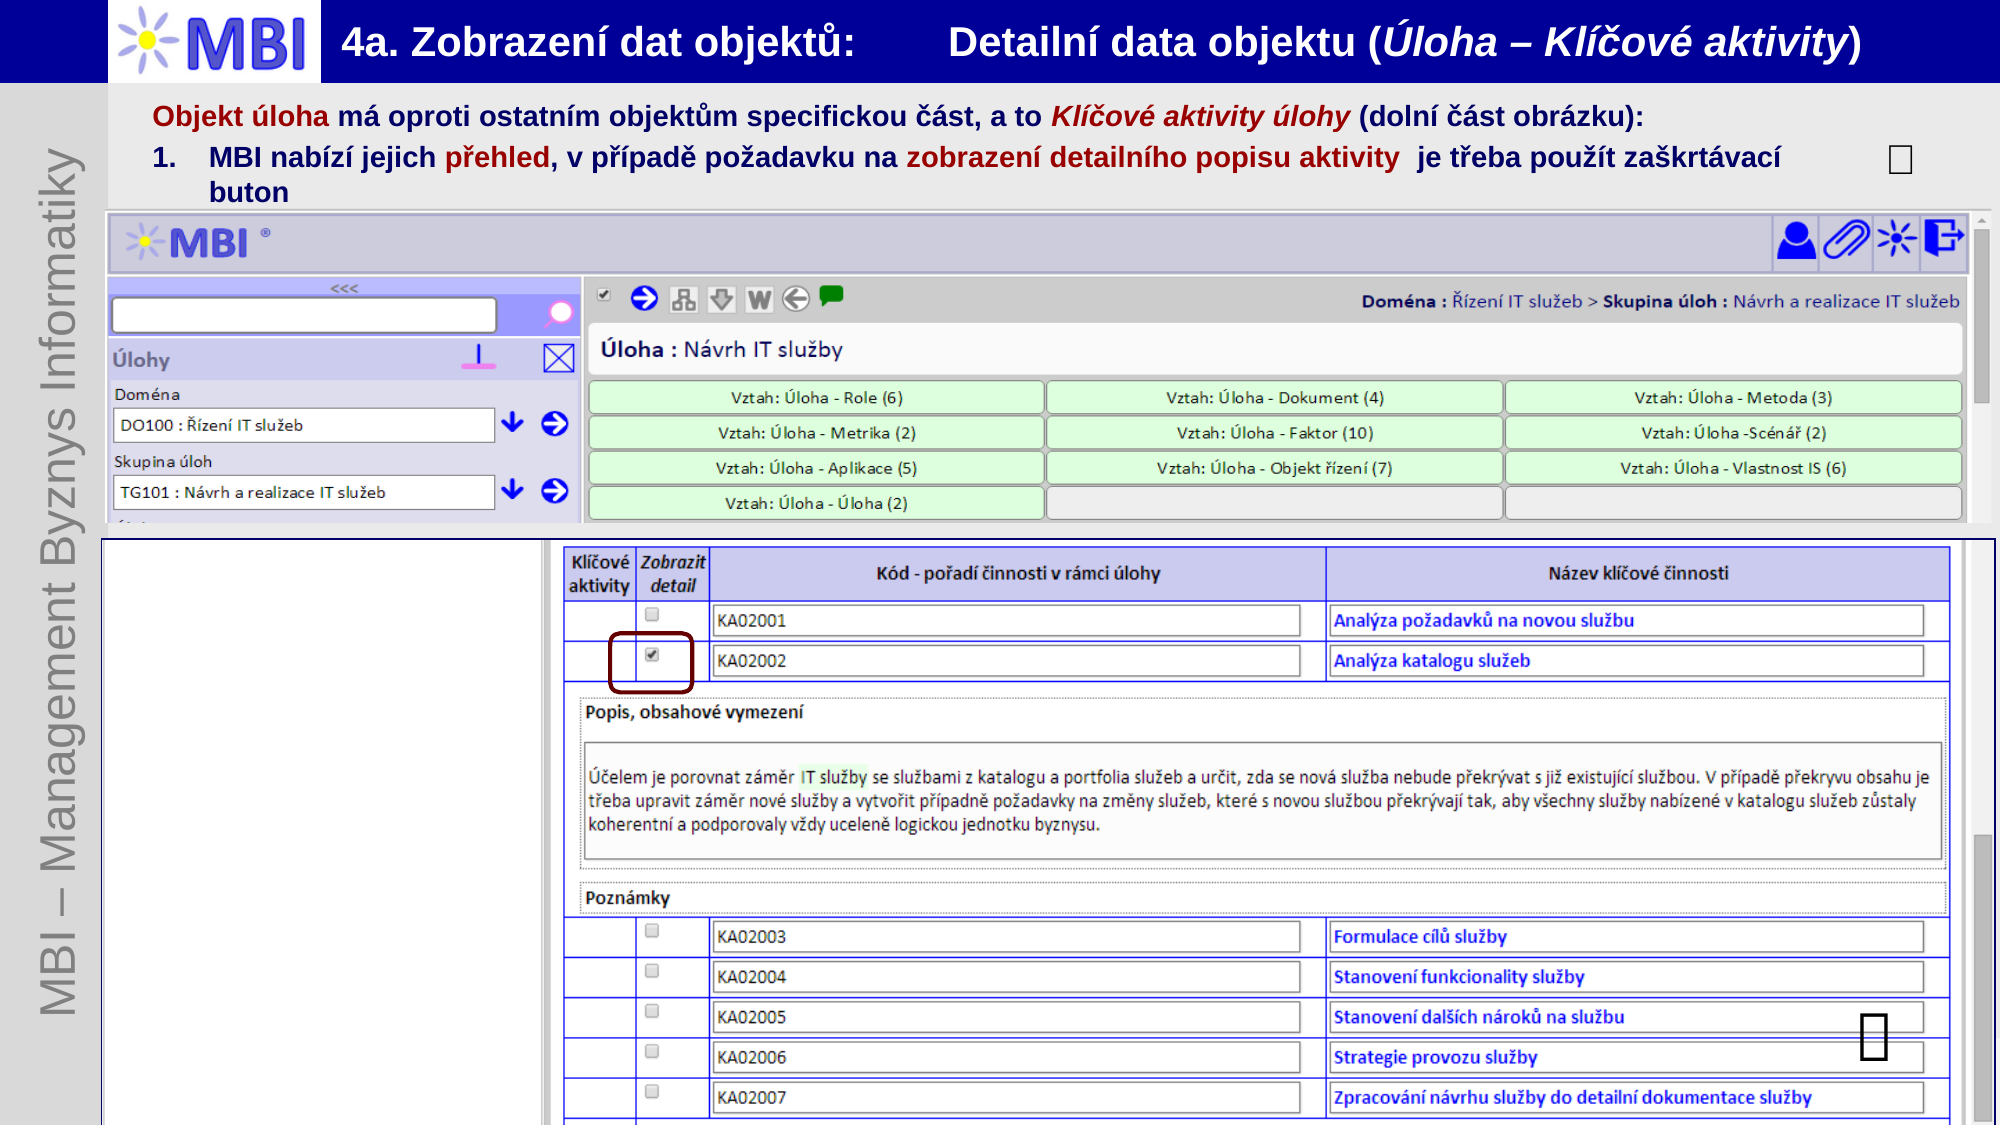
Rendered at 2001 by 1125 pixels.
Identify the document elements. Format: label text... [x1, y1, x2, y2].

picture [104, 208, 1992, 523]
title 4a. Zobrazení dat objektů: Detailní data objektu (Úloha – Klíčové aktivity) [326, 7, 1969, 108]
picture [108, 0, 321, 83]
picture [101, 539, 1995, 1125]
text_box  [1870, 125, 1943, 191]
list Objekt úloha má oproti ostatním objektům specifickou část, a to Klíčové aktivity úlohy (dolní část obrázku): MBI nabízí jejich přehled, v případě požadavku na zobrazení detailního popisu aktivity je třeba použít zaškrtávací buton [137, 90, 1816, 191]
